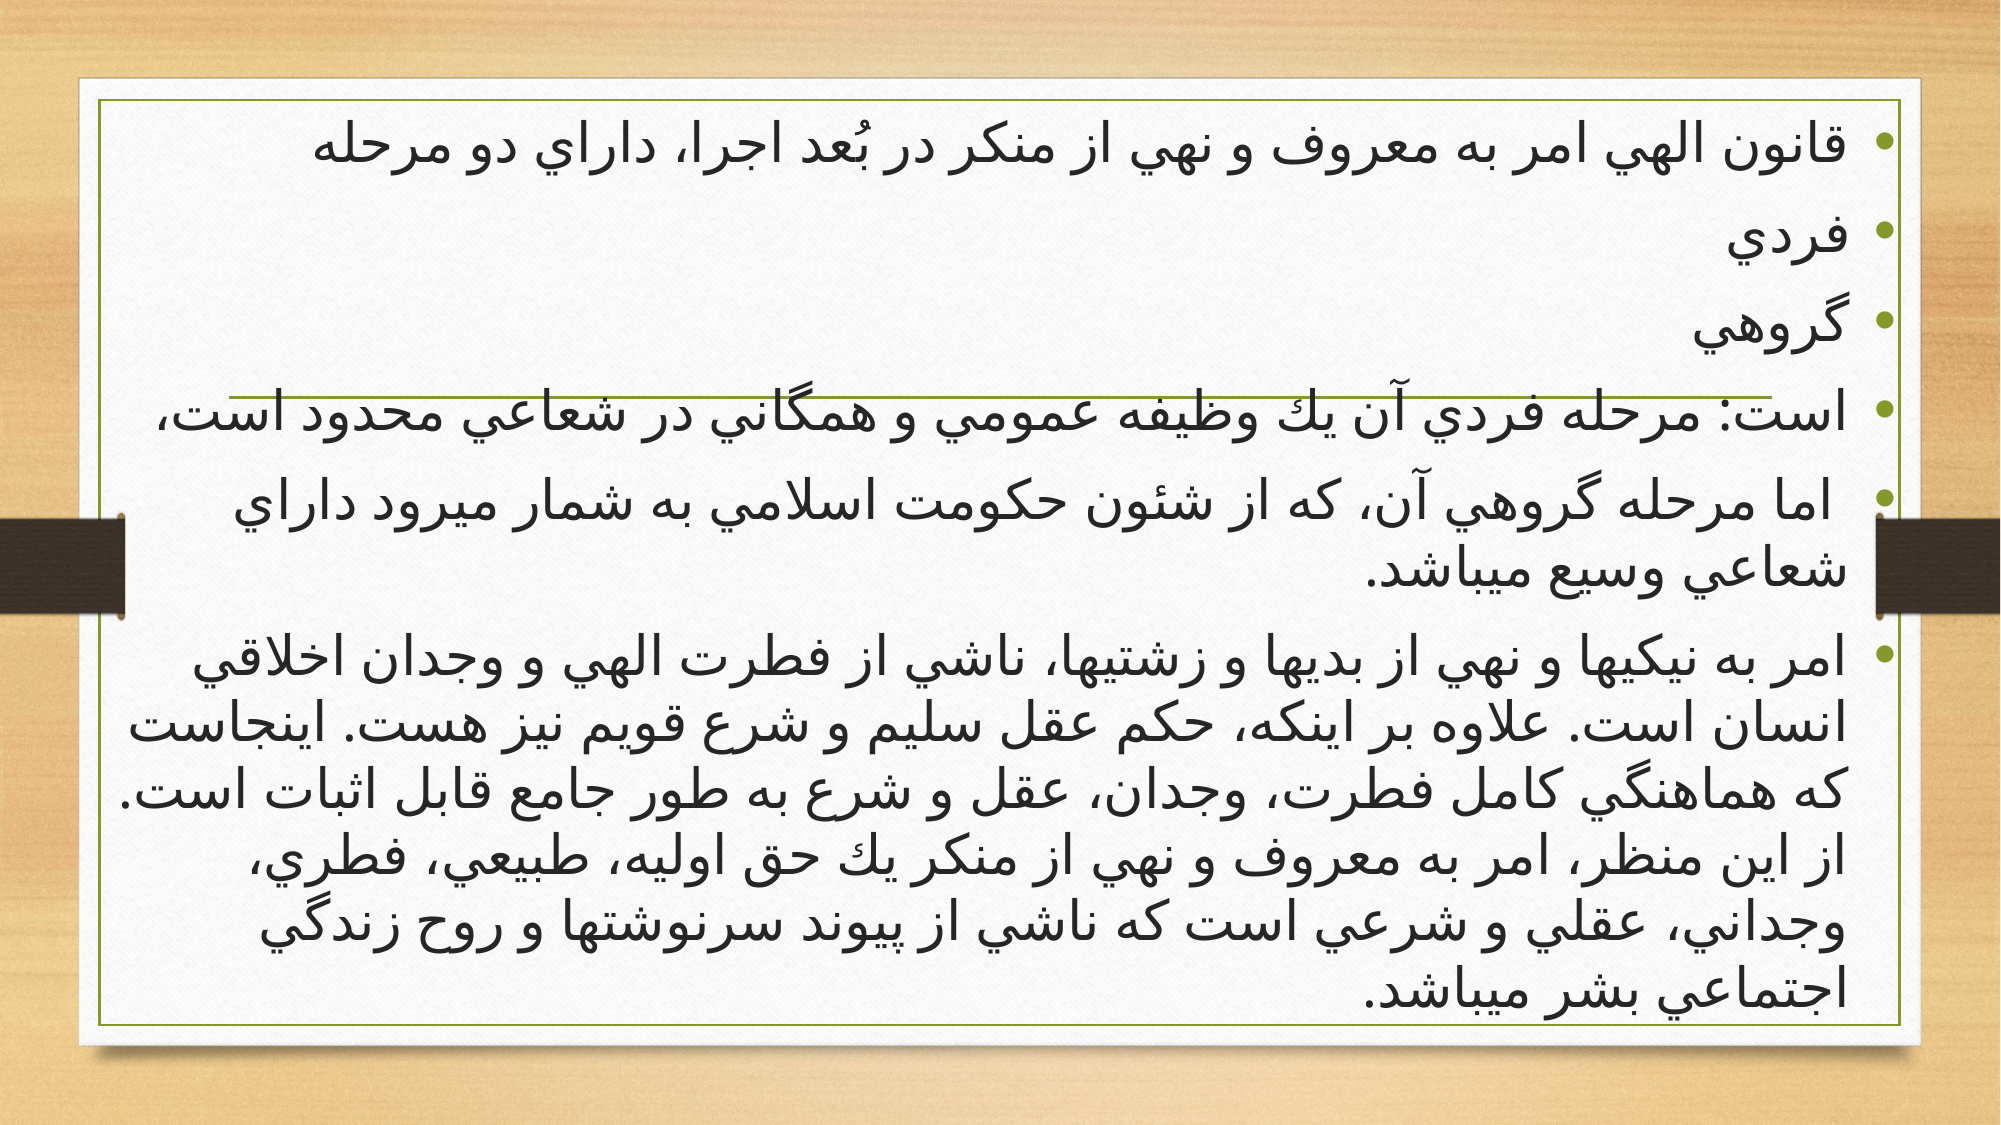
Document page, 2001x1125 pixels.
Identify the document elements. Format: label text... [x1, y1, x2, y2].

list قانون الهي امر به معروف و نهي از منكر در بُعد اجرا، داراي دو مرحله فردي گروهي است: مرحله فردي آن يك وظيفه عمومي و همگاني در شعاعي محدود است، اما مرحله گروهي آن، كه از شئون حكومت اسلامي به شمار مي‏رود داراي شعاعي وسيع مي‏باشد. امر به نيكي‏ها و نهي از بدي‏ها و زشتي‏ها، ناشي از فطرت الهي و وجدان اخلاقي انسان است. علاوه بر اينكه، حكم عقل سليم و شرع قويم نيز هست. اينجاست كه هماهنگي كامل فطرت، وجدان، عقل و شرع به طور جامع قابل اثبات است. از اين منظر، امر به معروف و نهي از منكر يك حق اوليه، طبيعي، فطري، وجداني، عقلي و شرعي است كه ناشي از پيوند سرنوشت‏ها و روح زندگي اجتماعي بشر مي‏باشد. [82, 99, 1910, 1038]
picture [0, 0, 2001, 1125]
